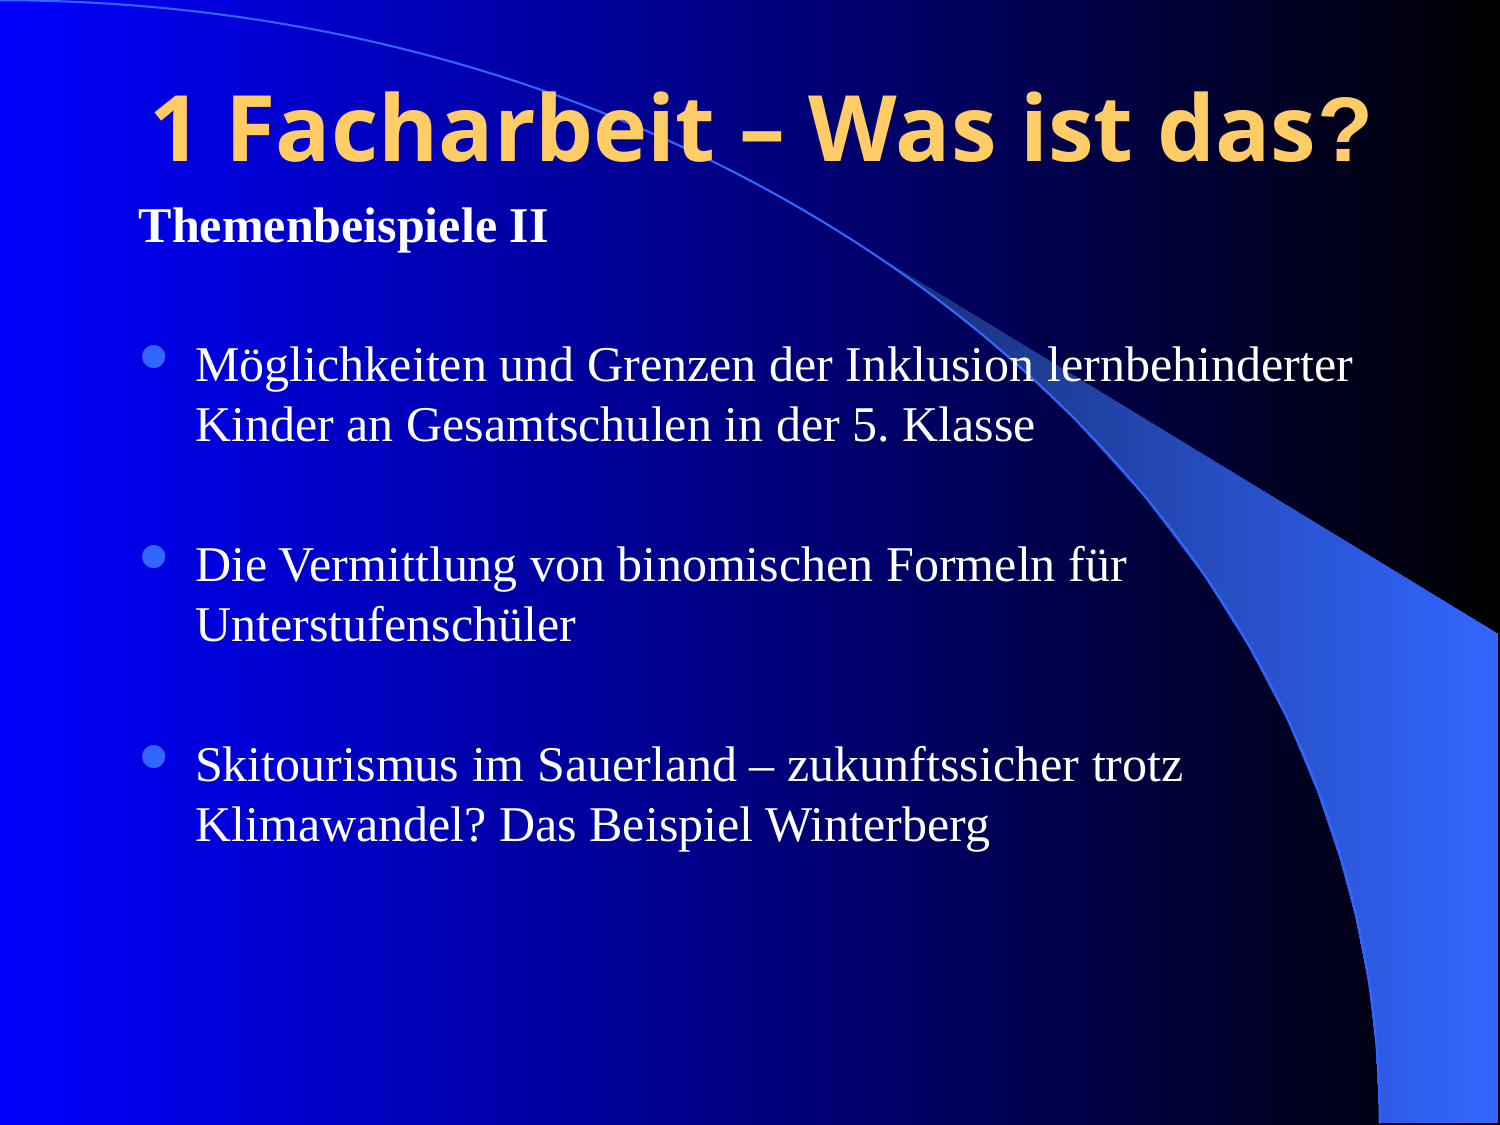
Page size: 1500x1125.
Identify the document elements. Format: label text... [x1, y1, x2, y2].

title 1 Facharbeit – Was ist das? [123, 30, 1399, 184]
list Themenbeispiele II Möglichkeiten und Grenzen der Inklusion lernbehinderter Kinder an Gesamtschulen in der 5. Klasse Die Vermittlung von binomischen Formeln für Unterstufenschüler Skitourismus im Sauerland – zukunftssicher trotz Klimawandel? Das Beispiel Winterberg [123, 184, 1399, 1125]
